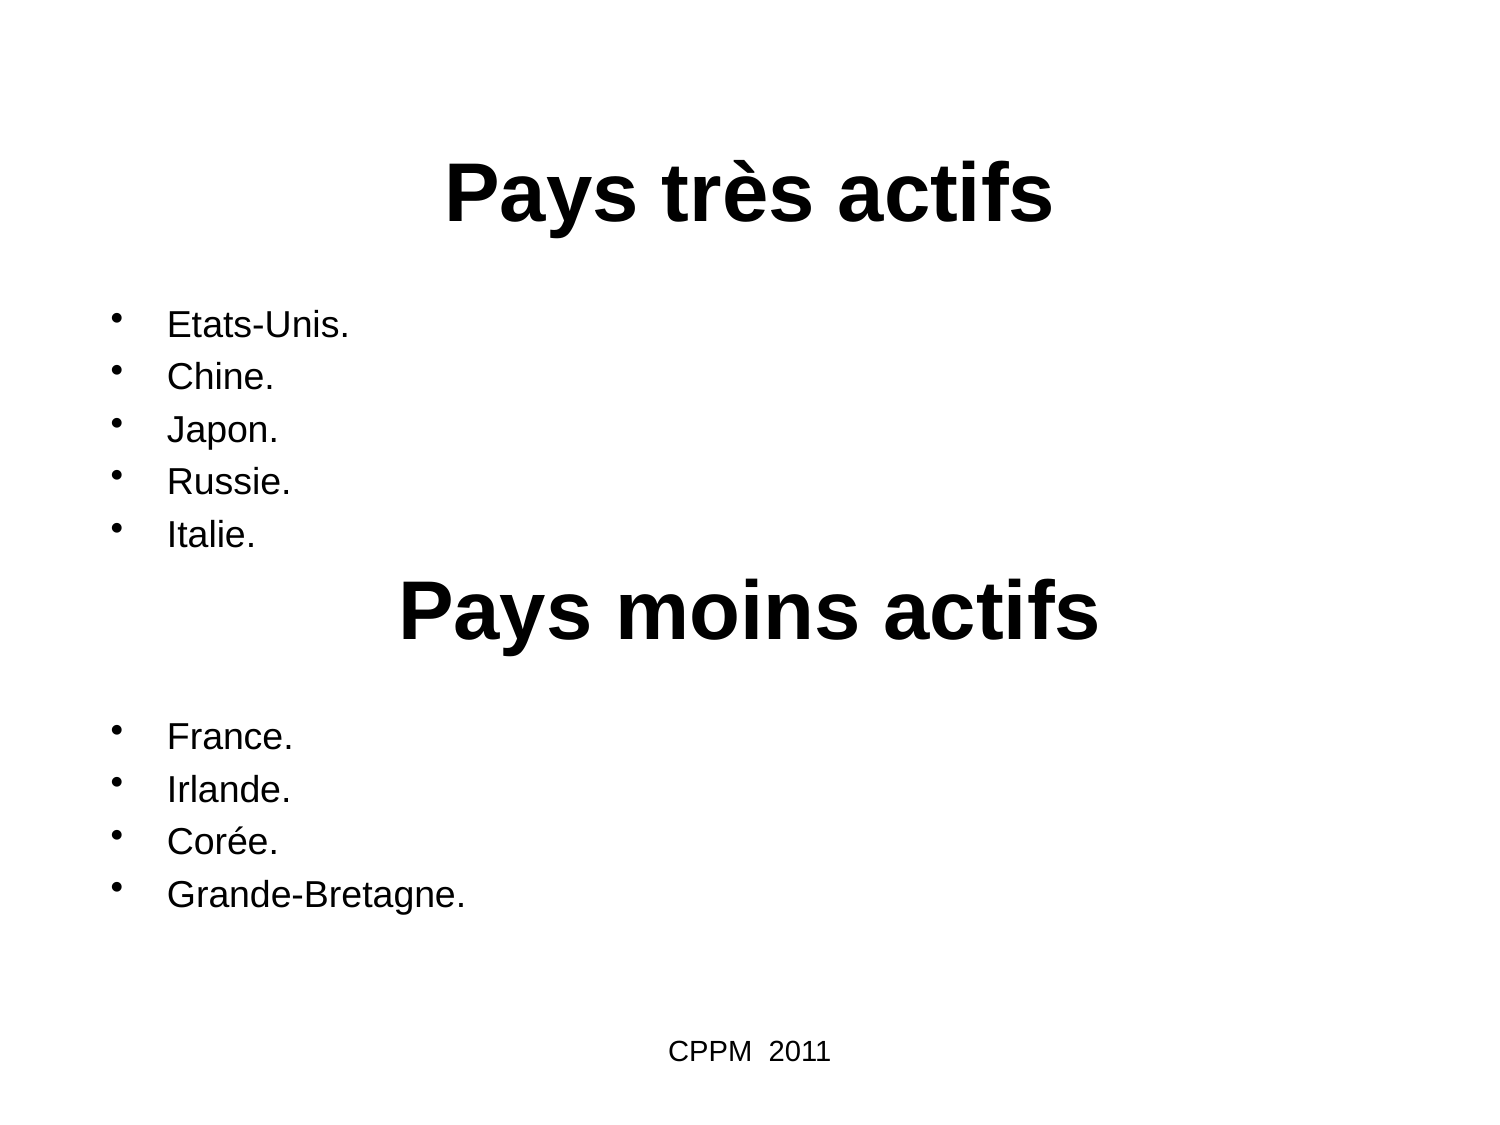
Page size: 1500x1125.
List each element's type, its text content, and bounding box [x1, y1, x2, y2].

text_box Pays moins actifs [0, 531, 1500, 682]
footer CPPM 2011 [512, 1024, 988, 1103]
title Pays très actifs [0, 0, 1500, 278]
list Etats-Unis. Chine. Japon. Russie. Italie. [95, 239, 1426, 531]
text_box France. Irlande. Corée. Grande-Bretagne. [95, 652, 1426, 936]
